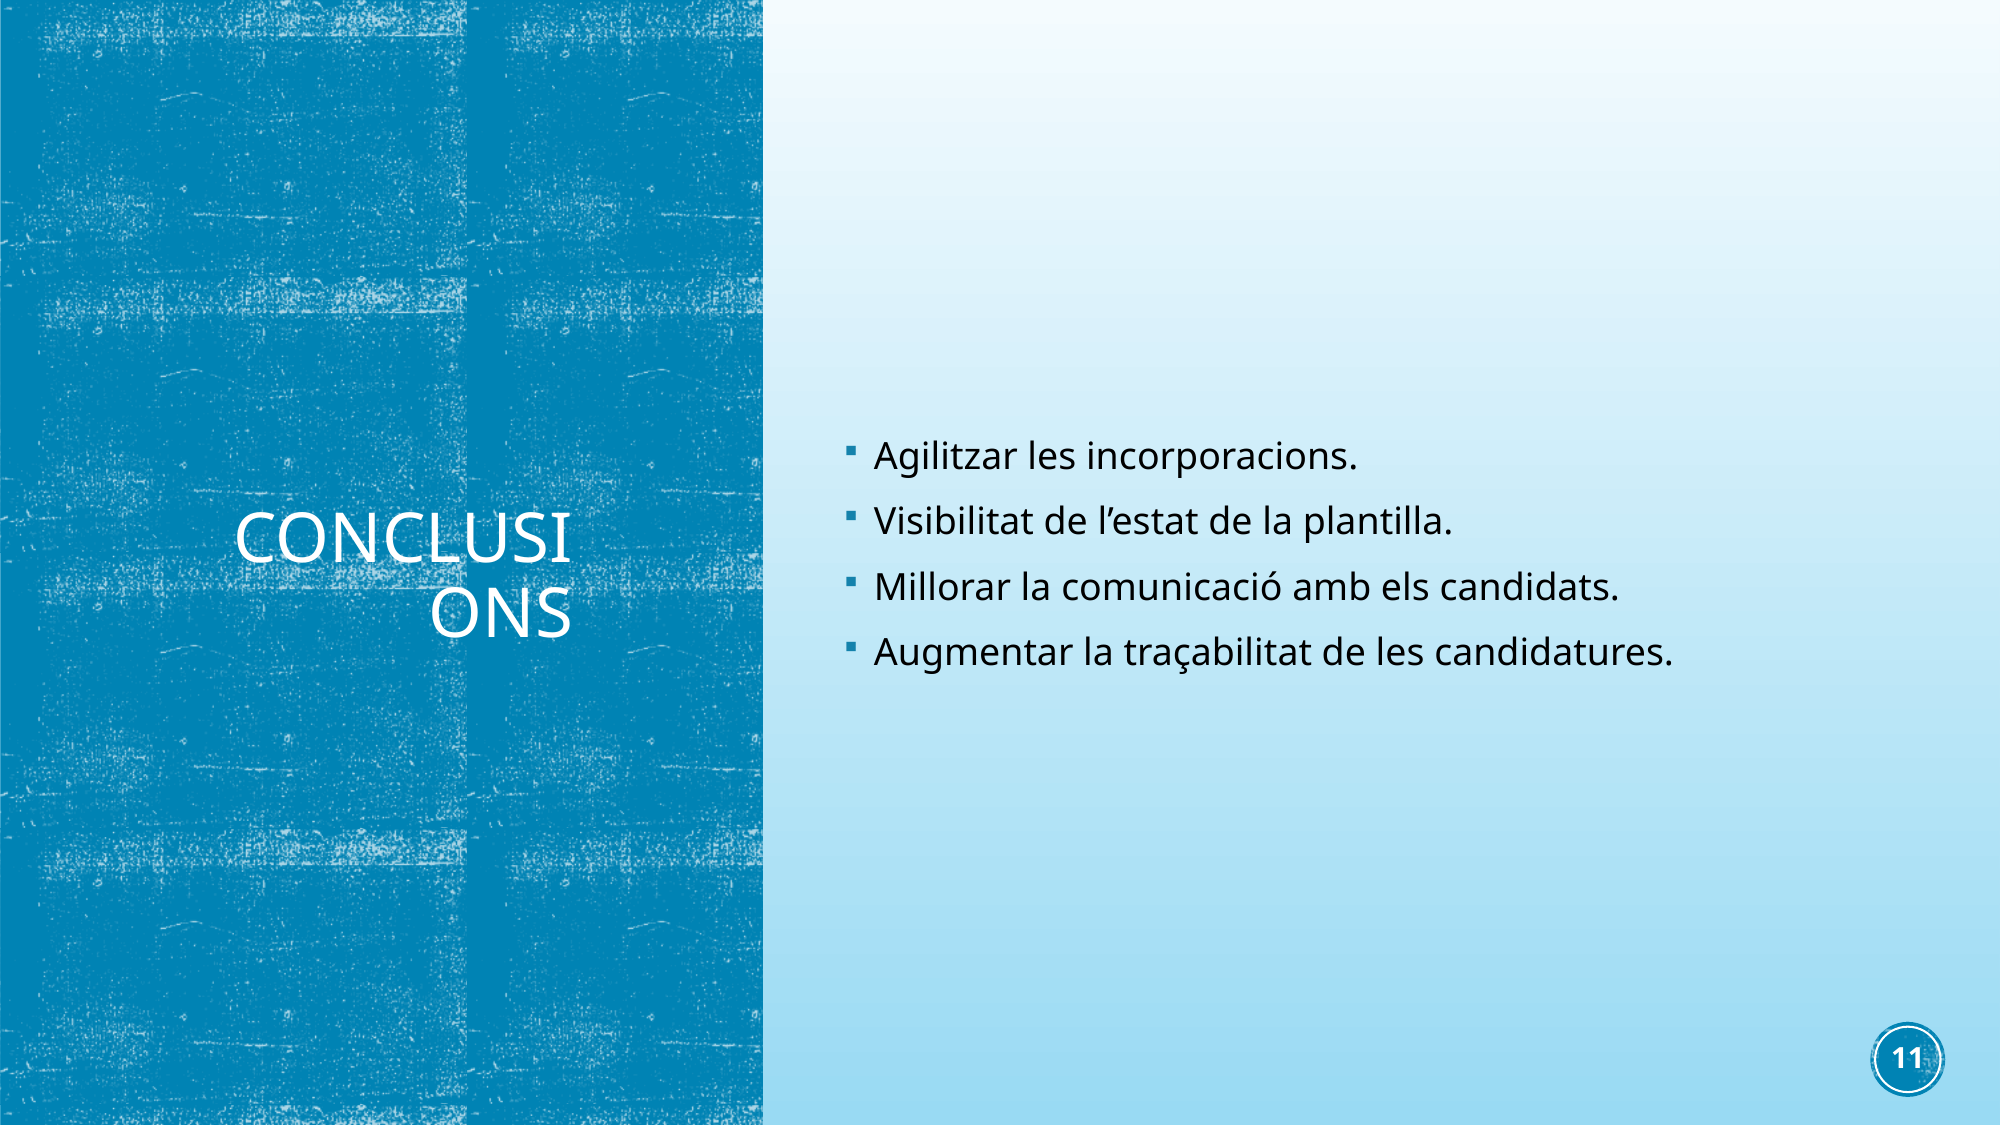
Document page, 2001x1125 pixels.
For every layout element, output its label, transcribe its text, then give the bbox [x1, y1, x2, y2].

text_box [1887, 1021, 1929, 1028]
text_box [0, 0, 763, 1125]
text_box [1884, 1089, 1931, 1097]
text_box [1894, 1089, 1922, 1093]
text_box Agilitzar les incorporacions. Visibilitat de l’estat de la plantilla. Millorar la comunicació amb els candidats. Augmentar la traçabilitat de les candidatures. [828, 98, 1826, 1013]
slide_number 10 [1855, 1028, 1961, 1089]
text_box Conclusions [175, 495, 589, 660]
text_box [763, 0, 2000, 1125]
